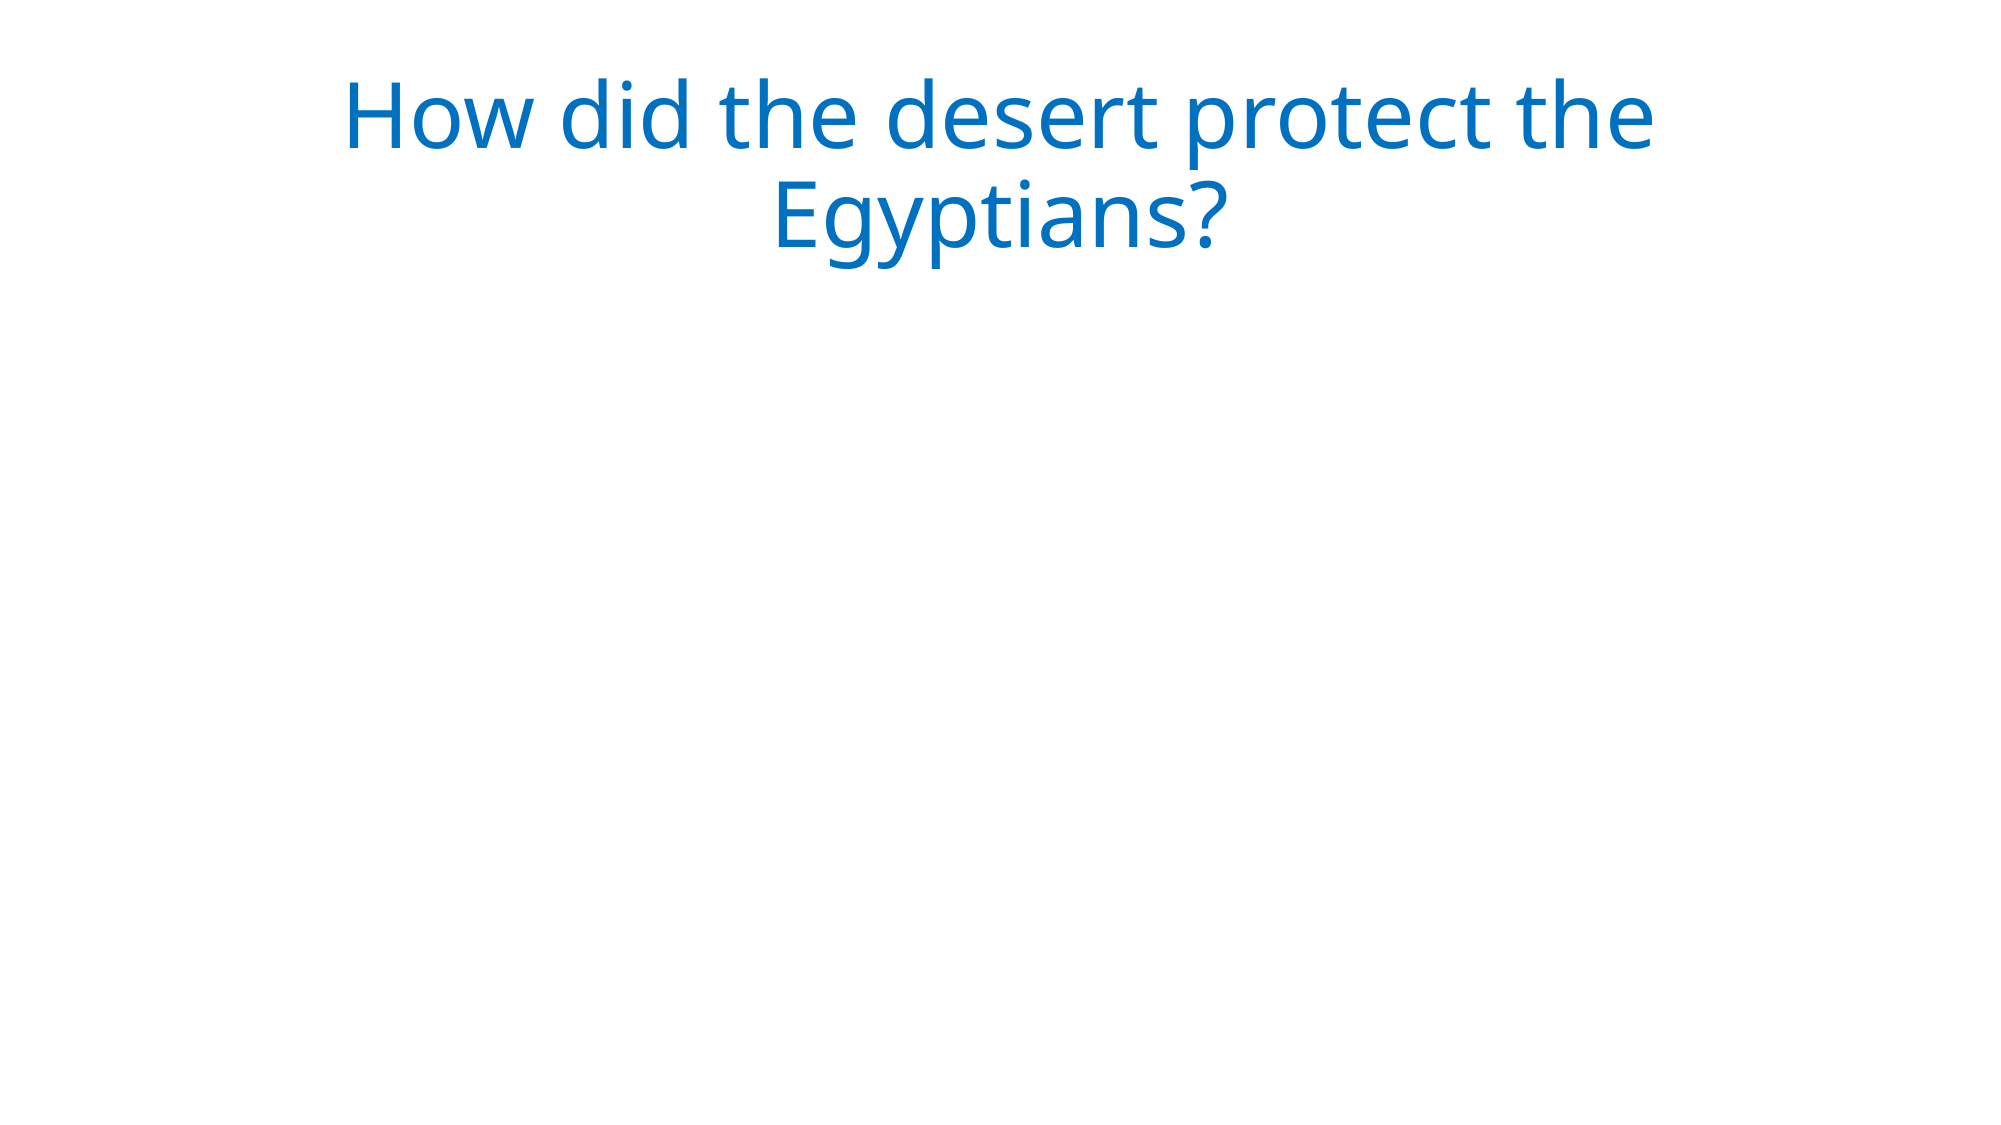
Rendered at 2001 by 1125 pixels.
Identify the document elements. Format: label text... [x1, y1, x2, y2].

title How did the desert protect the Egyptians? [137, 59, 1863, 278]
